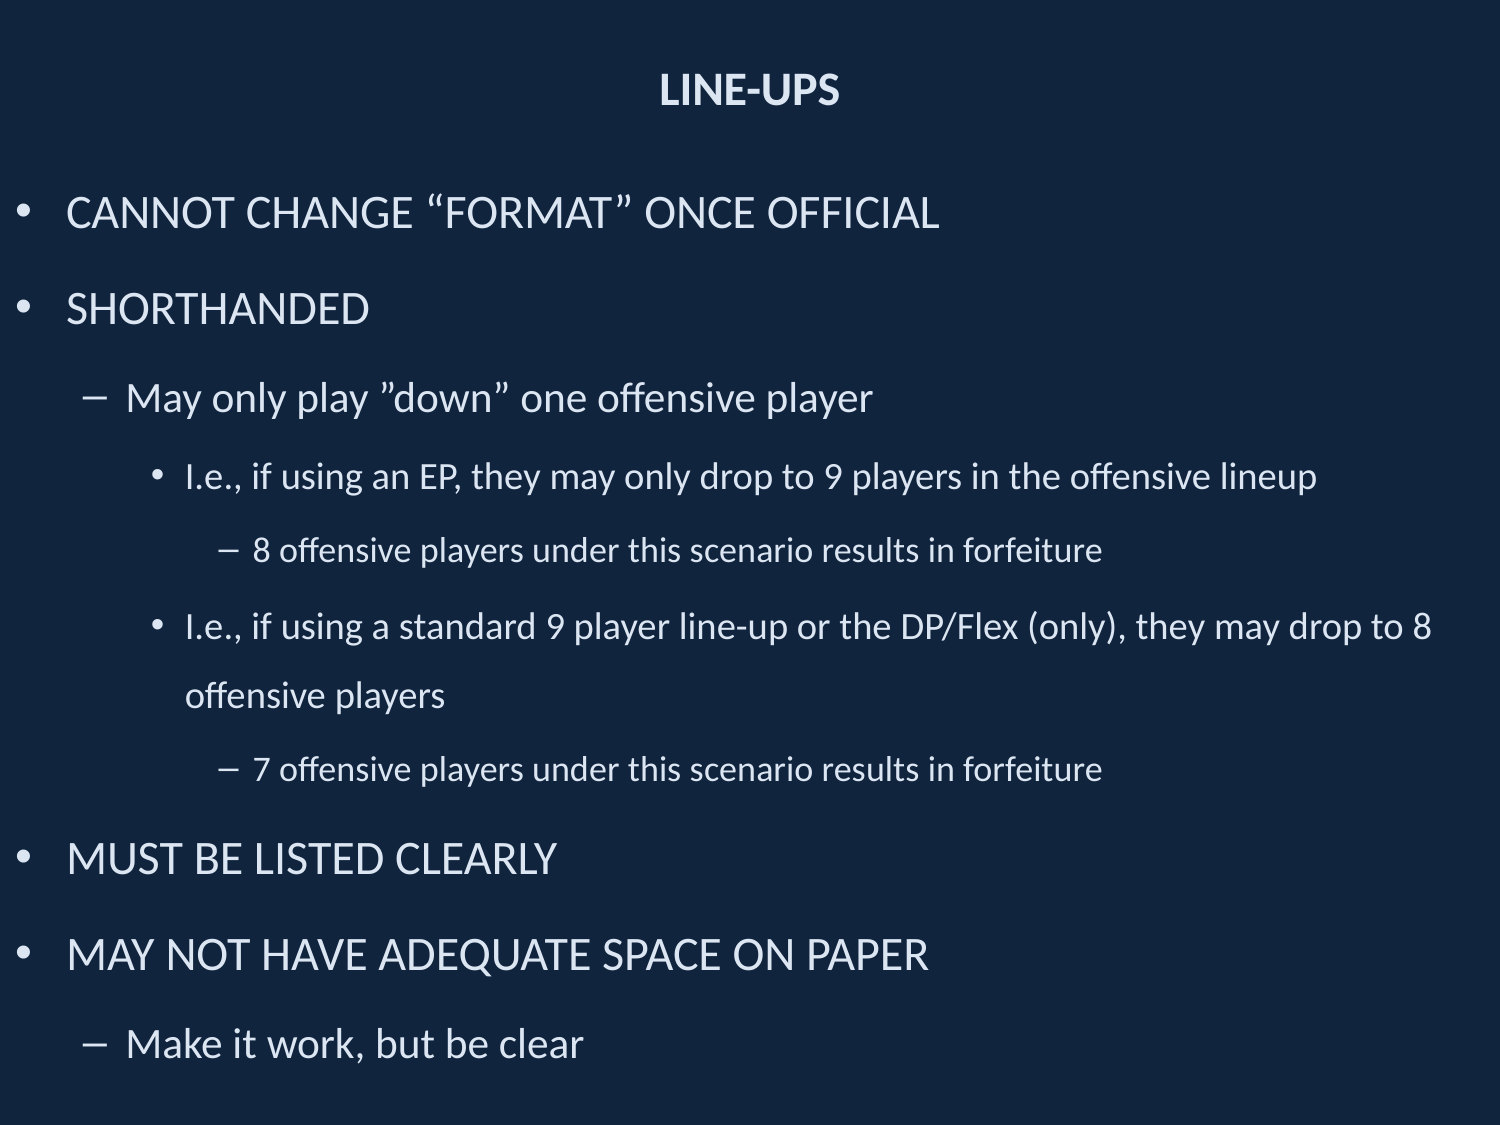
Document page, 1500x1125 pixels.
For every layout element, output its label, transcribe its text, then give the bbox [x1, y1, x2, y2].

list LINE-UPS CANNOT CHANGE “FORMAT” ONCE OFFICIAL SHORTHANDED May only play ”down” one offensive player I.e., if using an EP, they may only drop to 9 players in the offensive lineup 8 offensive players under this scenario results in forfeiture I.e., if using a standard 9 player line-up or the DP/Flex (only), they may drop to 8 offensive players 7 offensive players under this scenario results in forfeiture MUST BE LISTED CLEARLY MAY NOT HAVE ADEQUATE SPACE ON PAPER Make it work, but be clear [0, 50, 1500, 1075]
